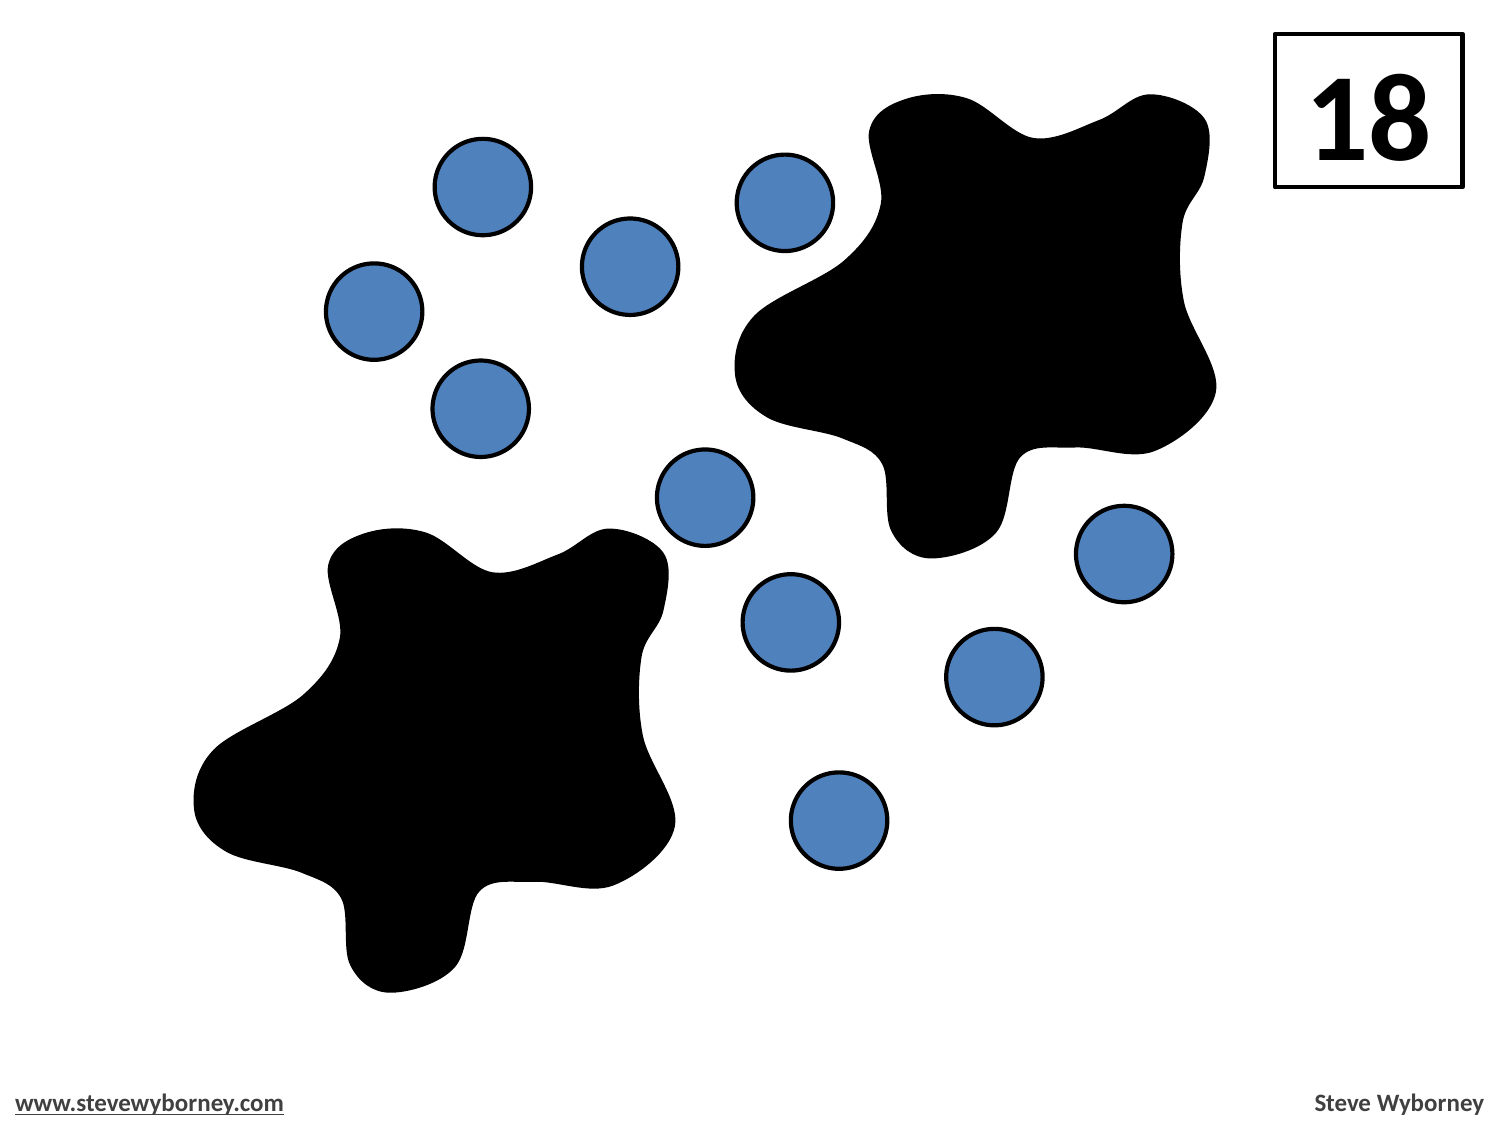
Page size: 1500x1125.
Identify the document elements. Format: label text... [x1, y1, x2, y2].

text_box [323, 261, 425, 362]
text_box [1073, 503, 1175, 605]
text_box [944, 626, 1045, 728]
text_box [740, 572, 842, 673]
text_box [430, 358, 532, 460]
text_box [579, 216, 681, 318]
text_box 18 [1273, 32, 1465, 189]
text_box www.stevewyborney.com [0, 1079, 305, 1125]
text_box [193, 528, 676, 993]
text_box [432, 136, 534, 238]
text_box [654, 447, 756, 549]
text_box [788, 770, 890, 871]
text_box [734, 94, 1217, 559]
text_box Steve Wyborney [1299, 1079, 1499, 1125]
text_box [734, 152, 836, 254]
